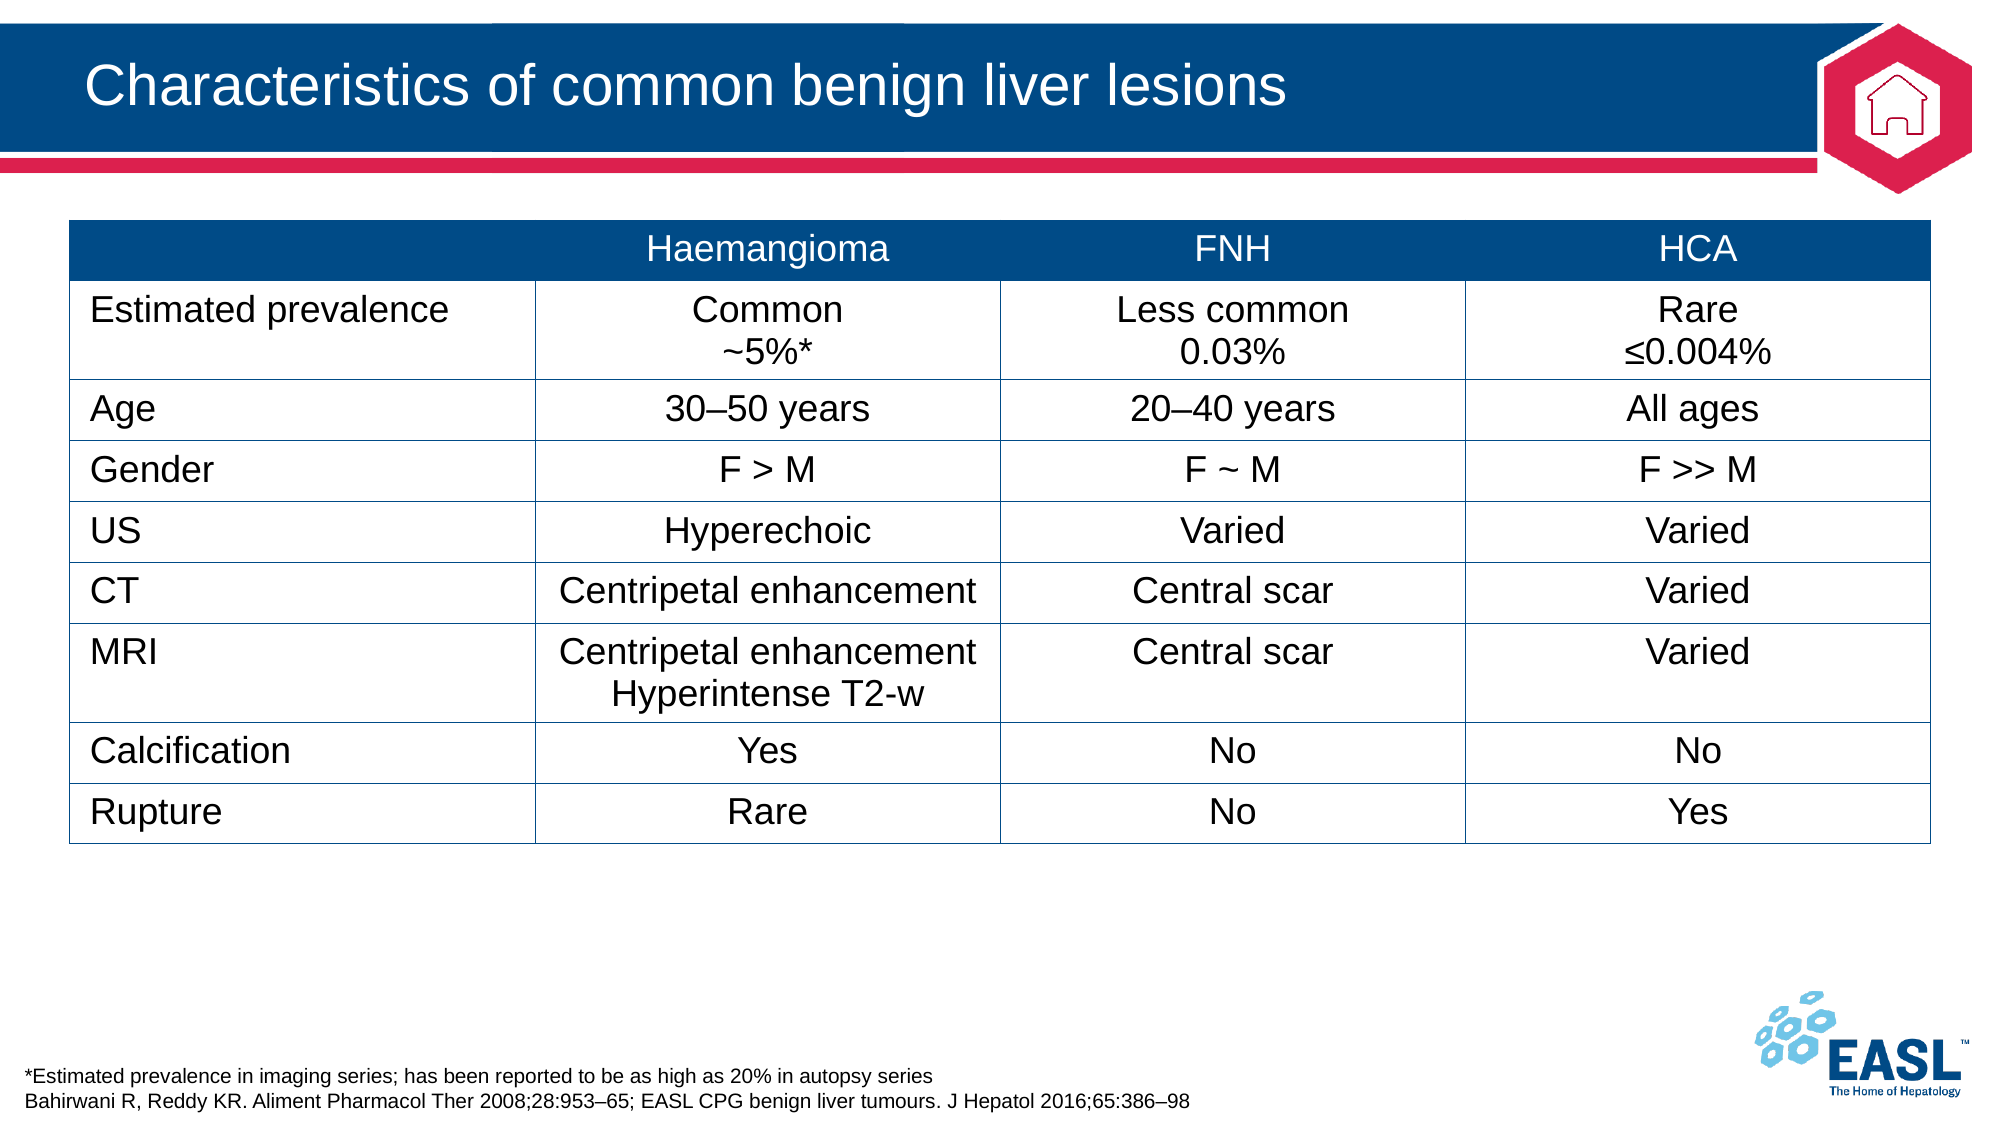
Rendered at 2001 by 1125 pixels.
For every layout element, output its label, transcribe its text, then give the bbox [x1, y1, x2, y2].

table_cell Yes [1466, 784, 1930, 843]
table_cell Age [70, 380, 535, 440]
table_cell All ages [1466, 380, 1930, 440]
table_cell Rare [536, 784, 1000, 843]
table_cell Central scar [1001, 563, 1465, 623]
table_cell Less common 0.03% [1001, 281, 1465, 379]
table_cell US [70, 502, 535, 562]
table_cell Hyperechoic [536, 502, 1000, 562]
picture [0, 23, 1972, 194]
table_cell MRI [70, 624, 535, 722]
table_cell Gender [70, 441, 535, 501]
table_cell F ~ M [1001, 441, 1465, 501]
table_cell Varied [1466, 563, 1930, 623]
table_header FNH [1001, 221, 1465, 280]
table_cell Rare ≤0.004% [1466, 281, 1930, 379]
table_header Haemangioma [536, 221, 1000, 280]
table_cell F > M [536, 441, 1000, 501]
table_cell CT [70, 563, 535, 623]
table_cell No [1001, 784, 1465, 843]
table_cell Centripetal enhancement Hyperintense T2-w [536, 624, 1000, 722]
table_cell Centripetal enhancement [536, 563, 1000, 623]
table_cell 30–50 years [536, 380, 1000, 440]
title Characteristics of common benign liver lesions [69, 23, 1789, 150]
table_cell Central scar [1001, 624, 1465, 722]
table_header HCA [1466, 221, 1930, 280]
table_cell Varied [1466, 502, 1930, 562]
table_header [70, 221, 535, 280]
picture [1750, 987, 1972, 1100]
table_cell F >> M [1466, 441, 1930, 501]
table_cell Yes [536, 723, 1000, 783]
table_cell Common ~5%* [536, 281, 1000, 379]
table_cell Rupture [70, 784, 535, 843]
table_cell 20–40 years [1001, 380, 1465, 440]
table_cell Varied [1001, 502, 1465, 562]
table_cell Estimated prevalence [70, 281, 535, 379]
table_cell Varied [1466, 624, 1930, 722]
table_cell No [1466, 723, 1930, 783]
table_cell No [1001, 723, 1465, 783]
list *Estimated prevalence in imaging series; has been reported to be as high as 20% in autopsy series Bahirwani R, Reddy KR. Aliment Pharmacol Ther 2008;28:953–65; EASL CPG benign liver tumours. J Hepatol 2016;65:386–98 [1, 1062, 1646, 1125]
table_cell Calcification [70, 723, 535, 783]
